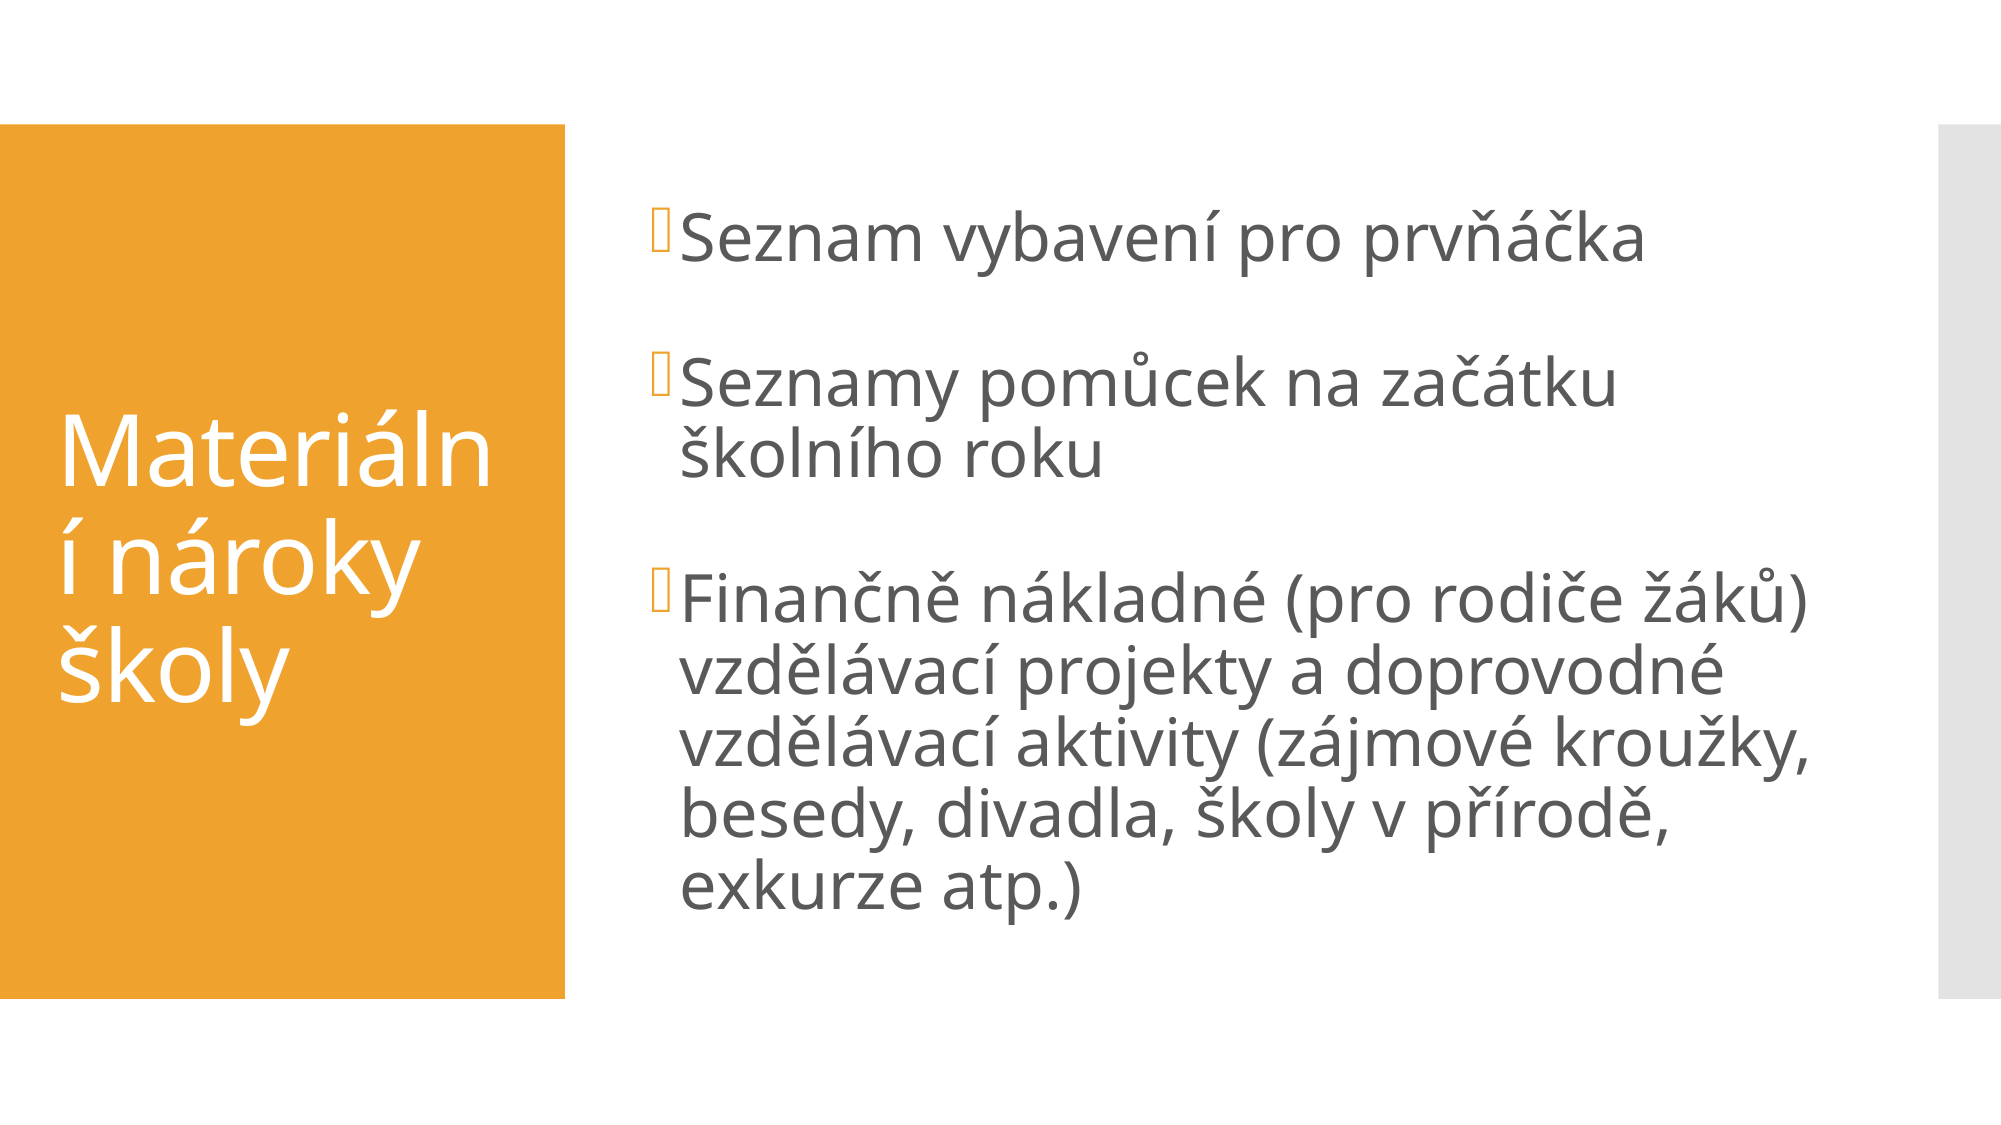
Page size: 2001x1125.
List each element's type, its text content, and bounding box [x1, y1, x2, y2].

title Materiální nároky školy [41, 184, 525, 940]
list Seznam vybavení pro prvňáčka Seznamy pomůcek na začátku školního roku Finančně nákladné (pro rodiče žáků) vzdělávací projekty a doprovodné vzdělávací aktivity (zájmové kroužky, besedy, divadla, školy v přírodě, exkurze atp.) [634, 141, 1835, 982]
